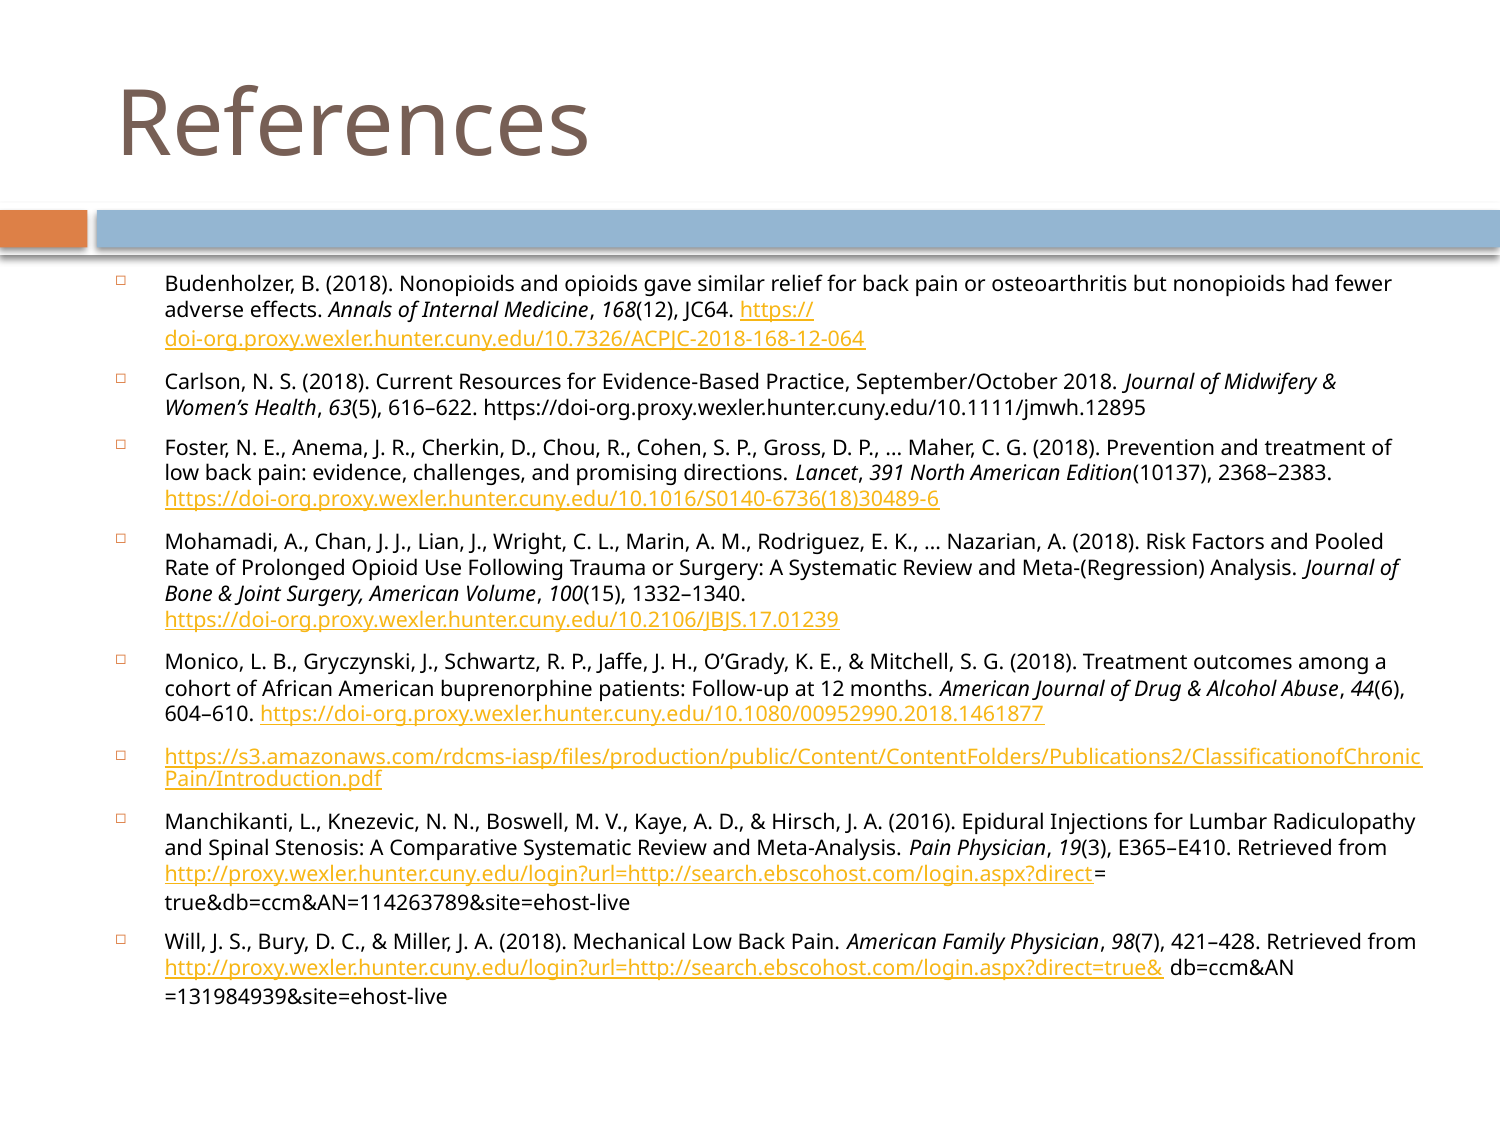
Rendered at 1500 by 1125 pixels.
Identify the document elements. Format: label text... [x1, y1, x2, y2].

list Budenholzer, B. (2018). Nonopioids and opioids gave similar relief for back pain or osteoarthritis but nonopioids had fewer adverse effects. Annals of Internal Medicine, 168(12), JC64. https://doi-org.proxy.wexler.hunter.cuny.edu/10.7326/ACPJC-2018-168-12-064 Carlson, N. S. (2018). Current Resources for Evidence‐Based Practice, September/October 2018. Journal of Midwifery & Women’s Health, 63(5), 616–622. https://doi-org.proxy.wexler.hunter.cuny.edu/10.1111/jmwh.12895 Foster, N. E., Anema, J. R., Cherkin, D., Chou, R., Cohen, S. P., Gross, D. P., … Maher, C. G. (2018). Prevention and treatment of low back pain: evidence, challenges, and promising directions. Lancet, 391 North American Edition(10137), 2368–2383. https://doi-org.proxy.wexler.hunter.cuny.edu/10.1016/S0140-6736(18)30489-6 Mohamadi, A., Chan, J. J., Lian, J., Wright, C. L., Marin, A. M., Rodriguez, E. K., … Nazarian, A. (2018). Risk Factors and Pooled Rate of Prolonged Opioid Use Following Trauma or Surgery: A Systematic Review and Meta-(Regression) Analysis. Journal of Bone & Joint Surgery, American Volume, 100(15), 1332–1340. https://doi-org.proxy.wexler.hunter.cuny.edu/10.2106/JBJS.17.01239 Monico, L. B., Gryczynski, J., Schwartz, R. P., Jaffe, J. H., O’Grady, K. E., & Mitchell, S. G. (2018). Treatment outcomes among a cohort of African American buprenorphine patients: Follow-up at 12 months. American Journal of Drug & Alcohol Abuse, 44(6), 604–610. https://doi-org.proxy.wexler.hunter.cuny.edu/10.1080/00952990.2018.1461877 https://s3.amazonaws.com/rdcms-iasp/files/production/public/Content/ContentFolders/Publications2/ClassificationofChronicPain/Introduction.pdf Manchikanti, L., Knezevic, N. N., Boswell, M. V., Kaye, A. D., & Hirsch, J. A. (2016). Epidural Injections for Lumbar Radiculopathy and Spinal Stenosis: A Comparative Systematic Review and Meta-Analysis. Pain Physician, 19(3), E365–E410. Retrieved from http://proxy.wexler.hunter.cuny.edu/login?url=http://search.ebscohost.com/login.aspx?direct= true&db=ccm&AN=114263789&site=ehost-live Will, J. S., Bury, D. C., & Miller, J. A. (2018). Mechanical Low Back Pain. American Family Physician, 98(7), 421–428. Retrieved from http://proxy.wexler.hunter.cuny.edu/login?url=http://search.ebscohost.com/login.aspx?direct=true& db=ccm&AN =131984939&site=ehost-live [100, 262, 1438, 1000]
title References [100, 37, 1438, 200]
